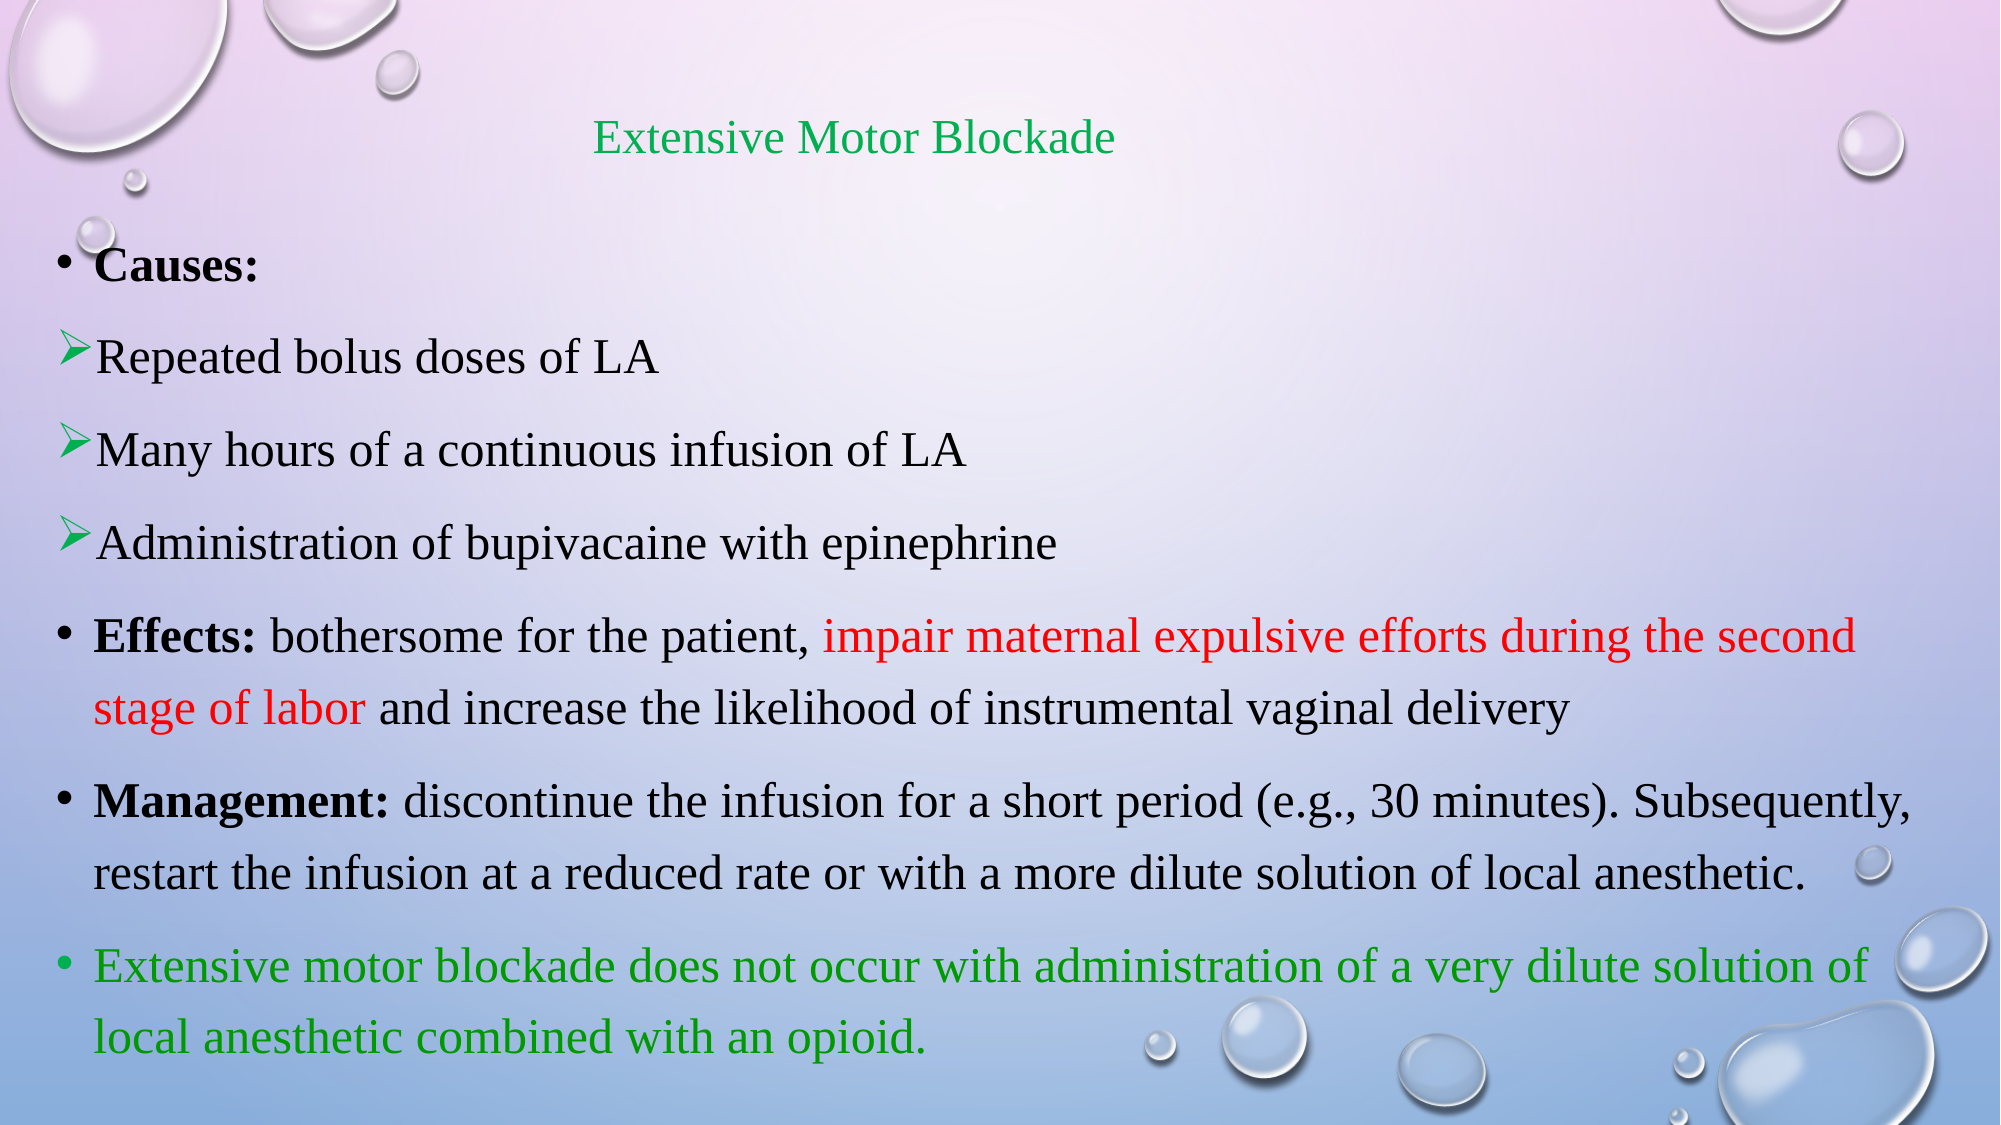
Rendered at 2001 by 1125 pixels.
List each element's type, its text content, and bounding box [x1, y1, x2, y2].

title Extensive Motor Blockade [236, 103, 1473, 211]
list Causes: Repeated bolus doses of LA Many hours of a continuous infusion of LA Administration of bupivacaine with epinephrine Effects: bothersome for the patient, impair maternal expulsive efforts during the second stage of labor and increase the likelihood of instrumental vaginal delivery Management: discontinue the infusion for a short period (e.g., 30 minutes). Subsequently, restart the infusion at a reduced rate or with a more dilute solution of local anesthetic. Extensive motor blockade does not occur with administration of a very dilute solution of local anesthetic combined with an opioid. [40, 211, 1944, 1075]
picture [0, 0, 2000, 1125]
